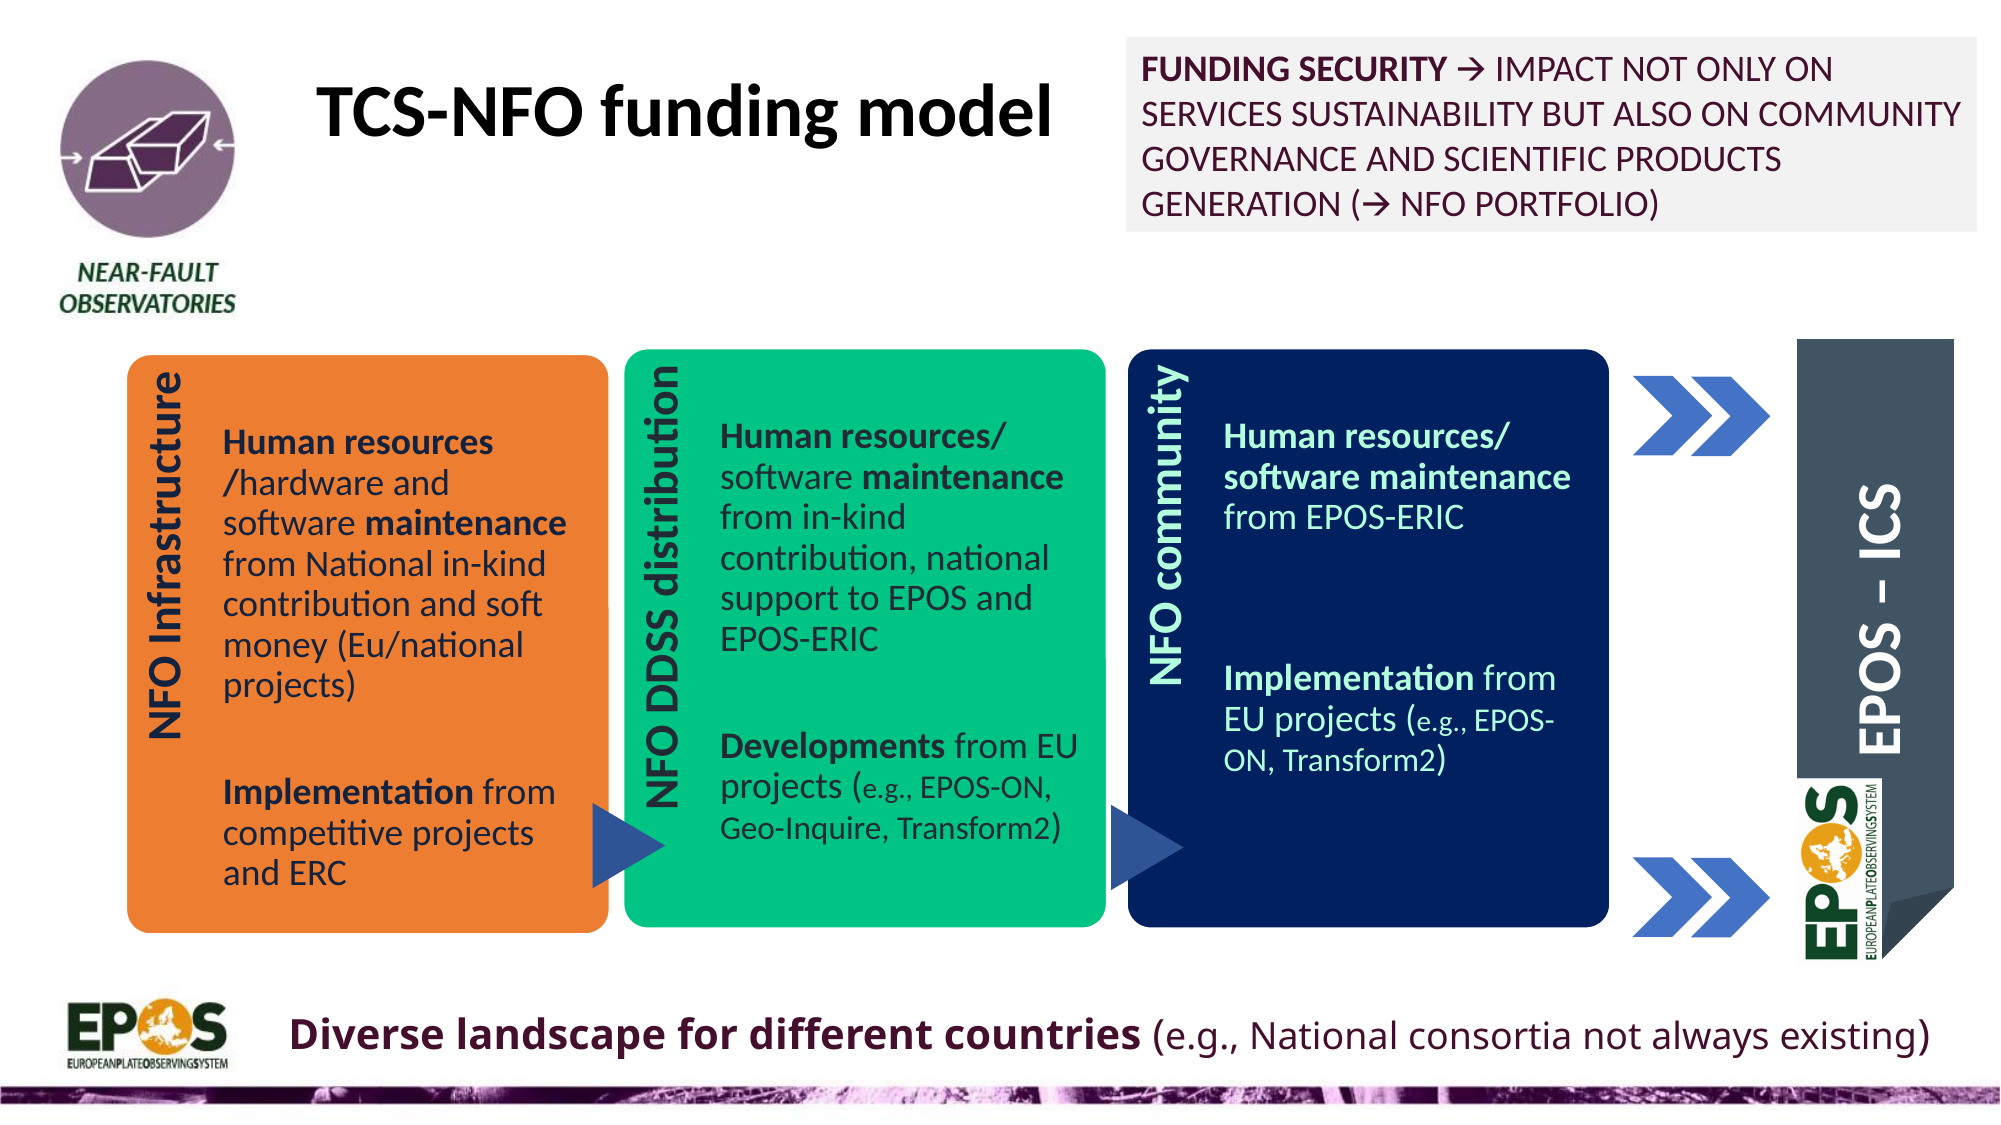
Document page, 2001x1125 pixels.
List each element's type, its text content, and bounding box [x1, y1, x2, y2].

text_box TCS-NFO funding model [1, 3, 2000, 221]
text_box [1690, 376, 1771, 457]
text_box EPOS – ICS [1797, 339, 1954, 888]
text_box [1632, 857, 1713, 937]
text_box [1632, 375, 1713, 456]
picture [0, 0, 2001, 1125]
text_box funding security 🡪 impact not only on services sustainability but also on community governance and scientific products generation (🡪 NFO portfolio) [1126, 36, 1977, 232]
text_box Diverse landscape for different countries (e.g., National consortia not always existing) [110, 993, 2000, 1066]
text_box [1937, 888, 1953, 904]
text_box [125, 348, 1611, 935]
text_box [1690, 857, 1746, 938]
text_box [1882, 923, 1887, 940]
